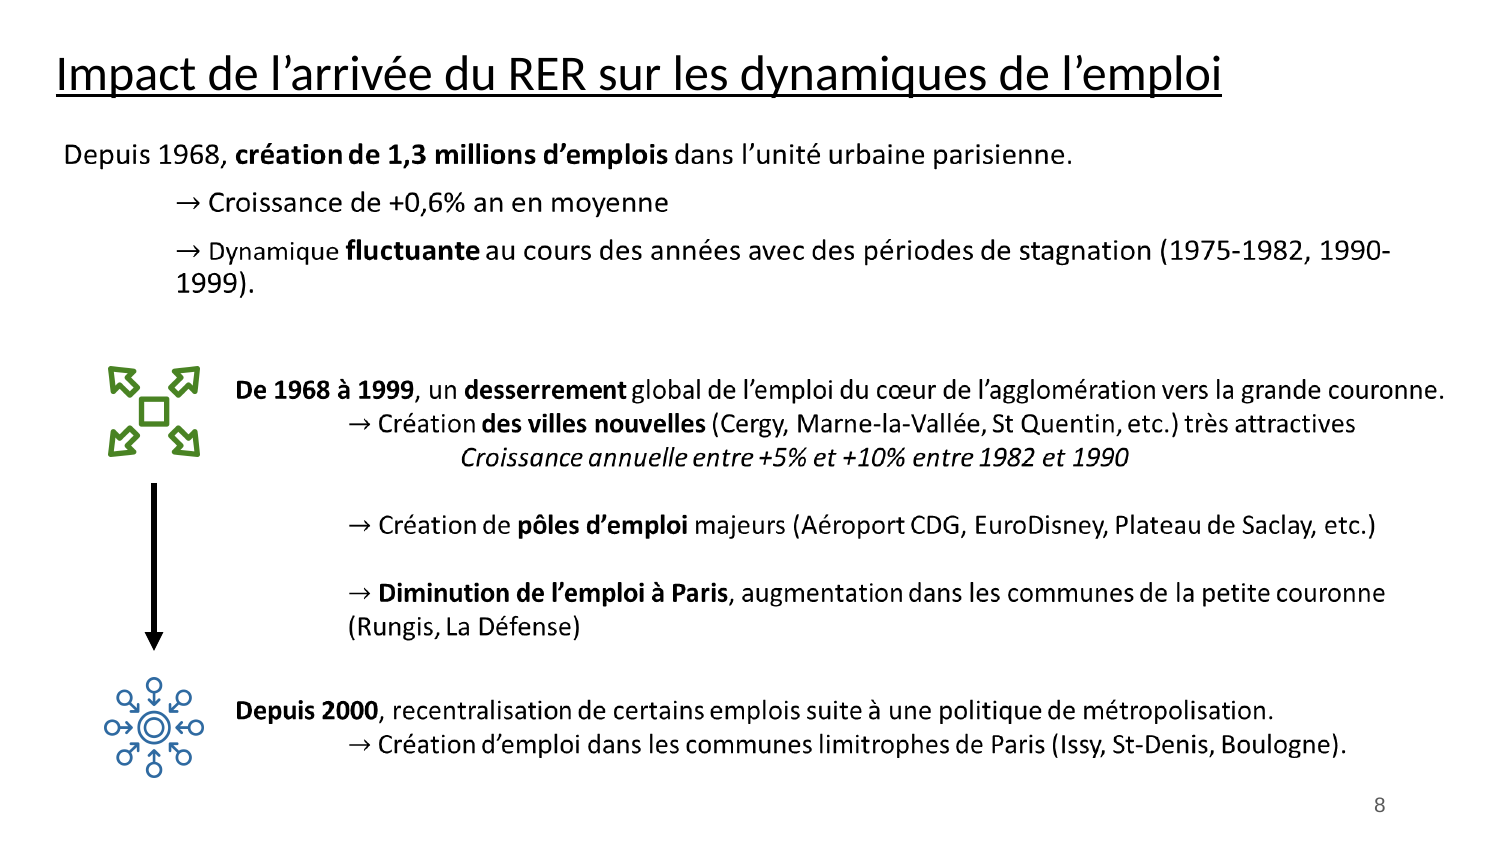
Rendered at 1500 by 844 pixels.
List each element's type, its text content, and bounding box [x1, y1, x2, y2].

text_box [223, 687, 1500, 767]
text_box Impact de l’arrivée du RER sur les dynamiques de l’emploi [44, 32, 1339, 116]
picture [108, 366, 200, 458]
list [44, 126, 1430, 341]
slide_number 8 [1059, 782, 1397, 827]
text_box [223, 366, 1492, 651]
picture [103, 677, 205, 778]
